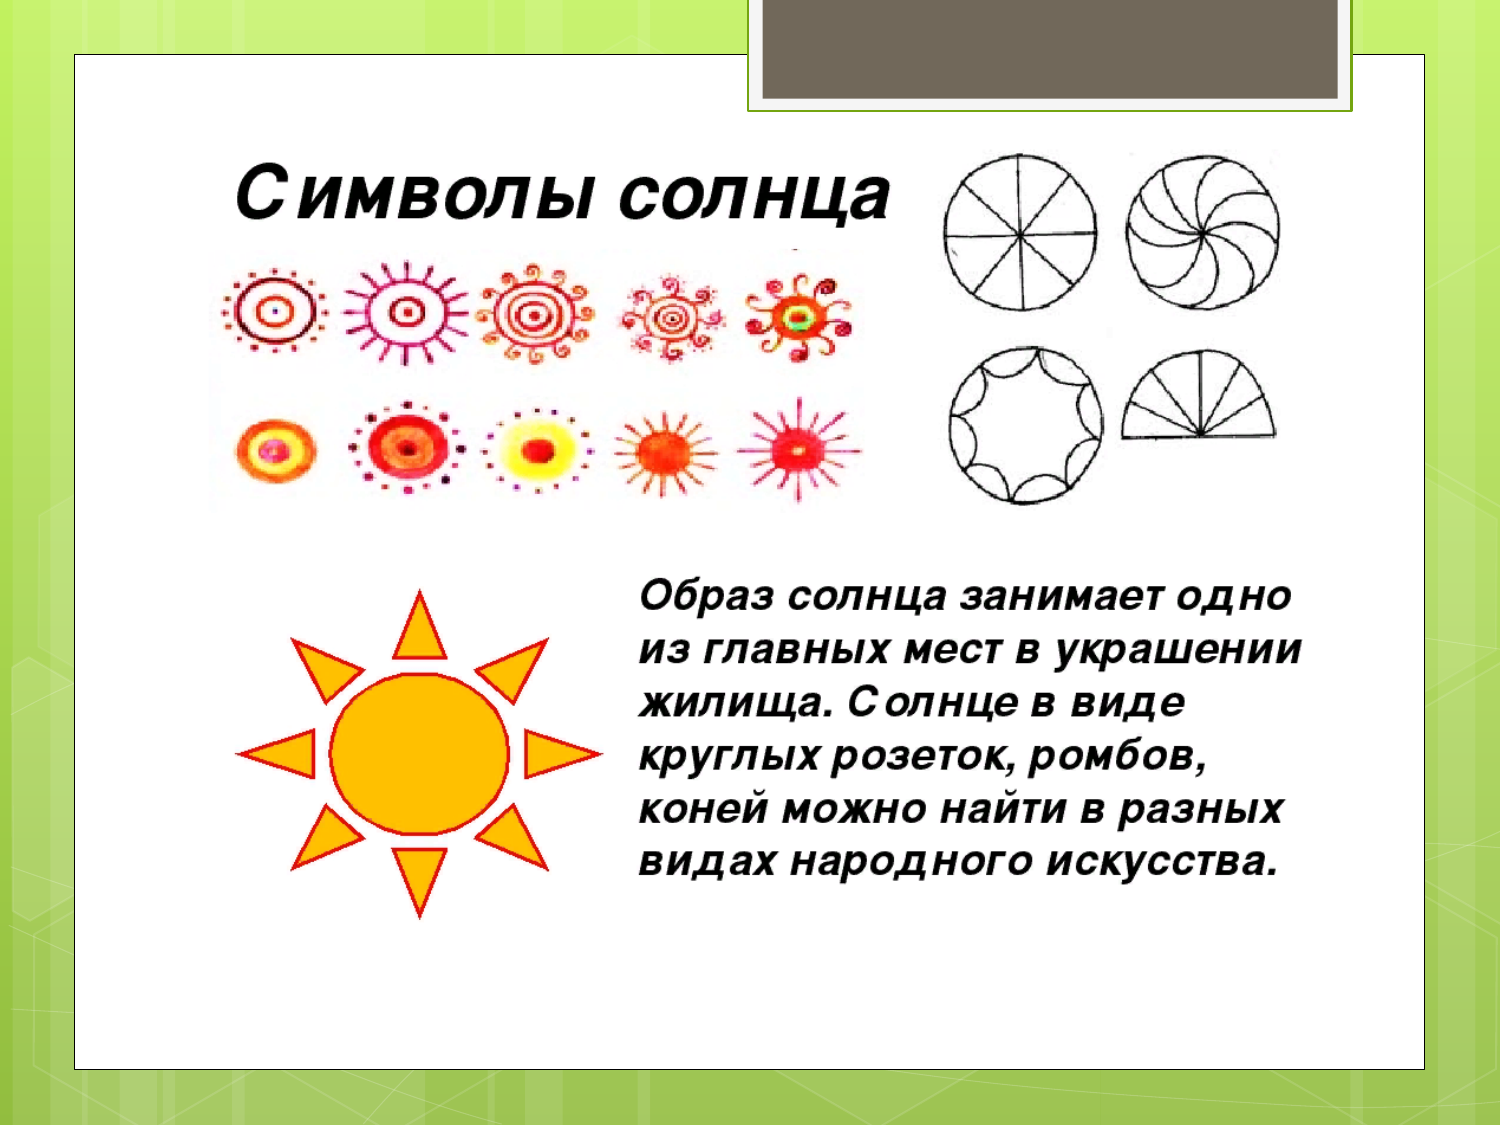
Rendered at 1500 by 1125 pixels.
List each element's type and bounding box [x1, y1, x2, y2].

list [182, 113, 1318, 965]
